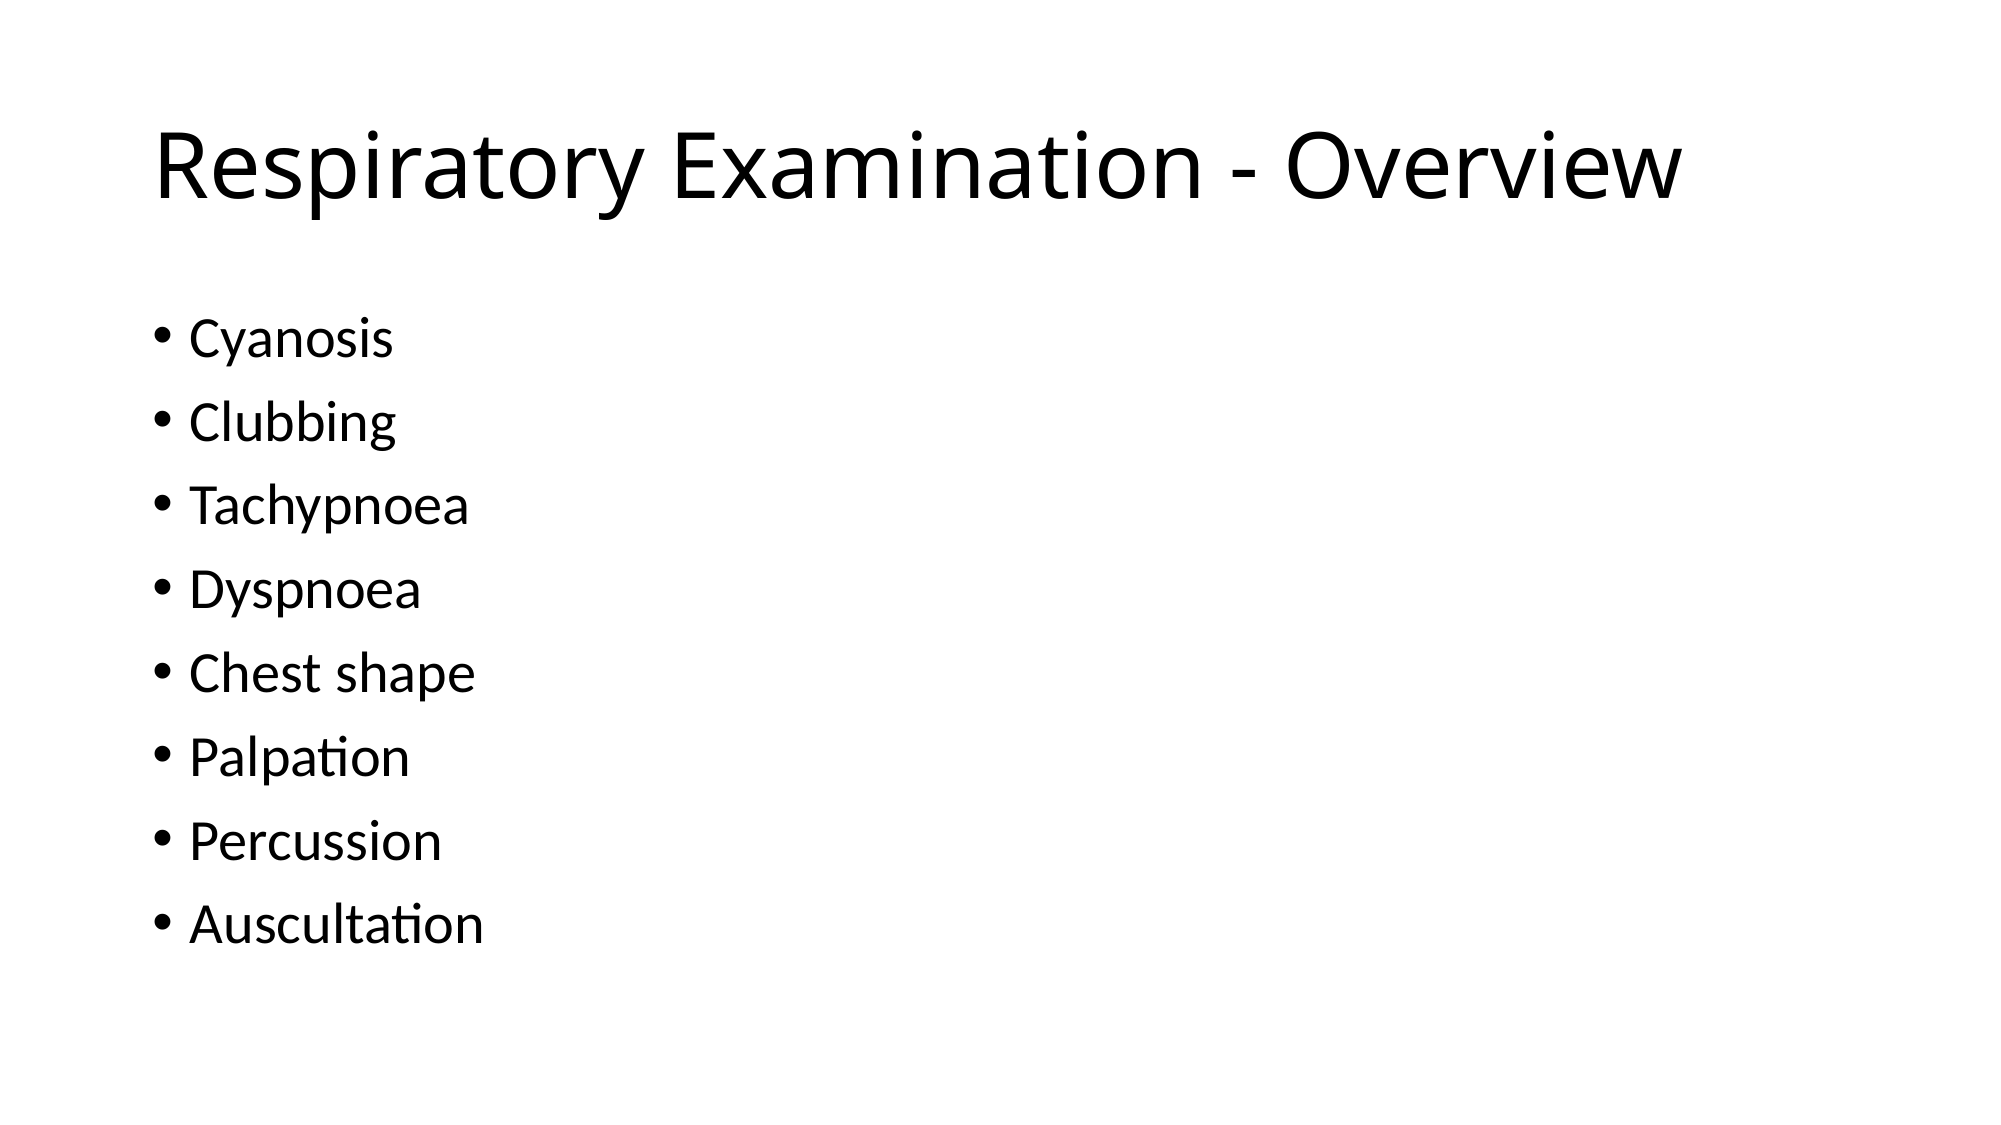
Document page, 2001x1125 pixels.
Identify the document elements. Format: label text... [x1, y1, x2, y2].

list Cyanosis Clubbing Tachypnoea Dyspnoea Chest shape Palpation Percussion Auscultation [137, 299, 1863, 1014]
title Respiratory Examination - Overview [137, 59, 1863, 278]
